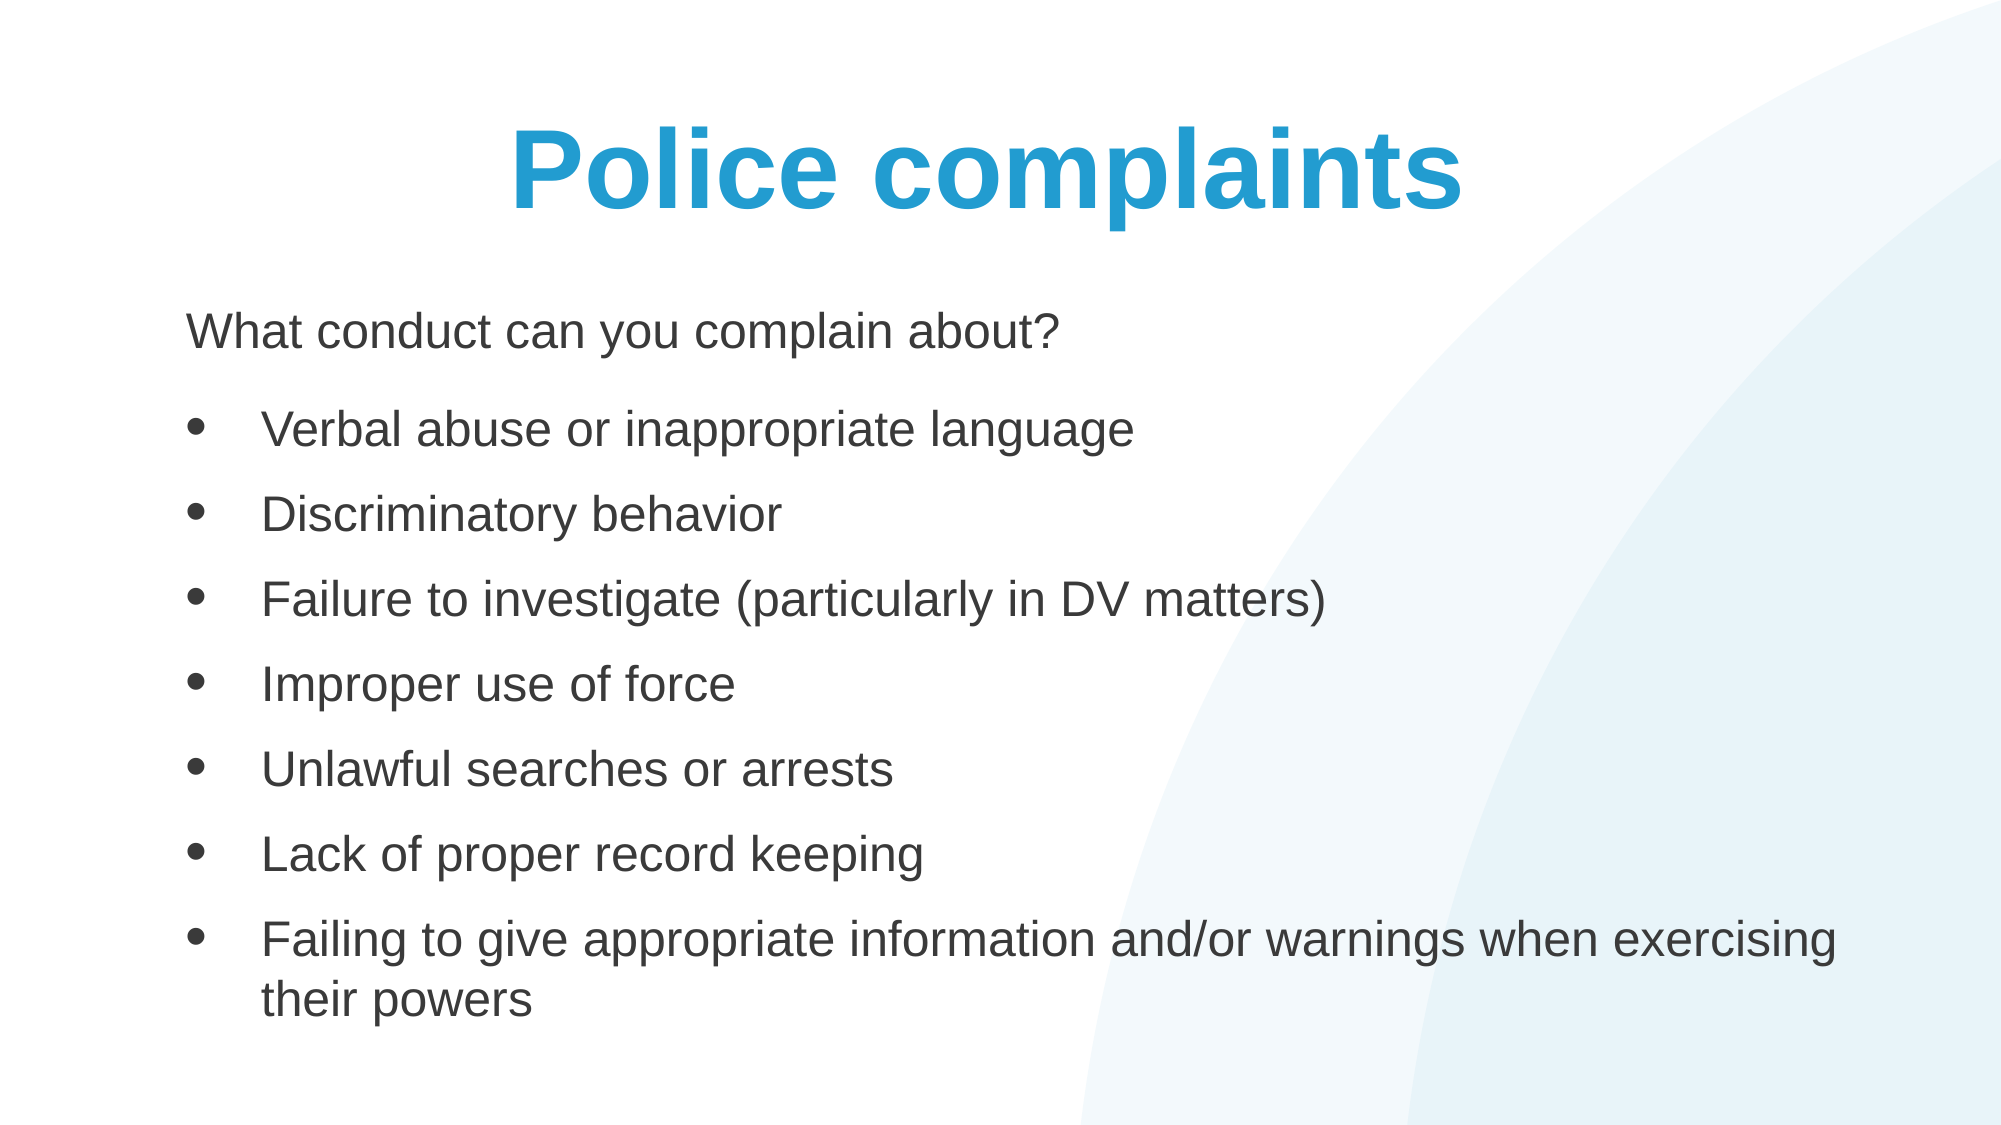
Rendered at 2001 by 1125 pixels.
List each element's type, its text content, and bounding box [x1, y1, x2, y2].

list What conduct can you complain about? Verbal abuse or inappropriate language Discriminatory behavior Failure to investigate (particularly in DV matters) Improper use of force Unlawful searches or arrests Lack of proper record keeping Failing to give appropriate information and/or warnings when exercising their powers [170, 286, 1881, 1009]
title Police complaints [51, 103, 1924, 287]
